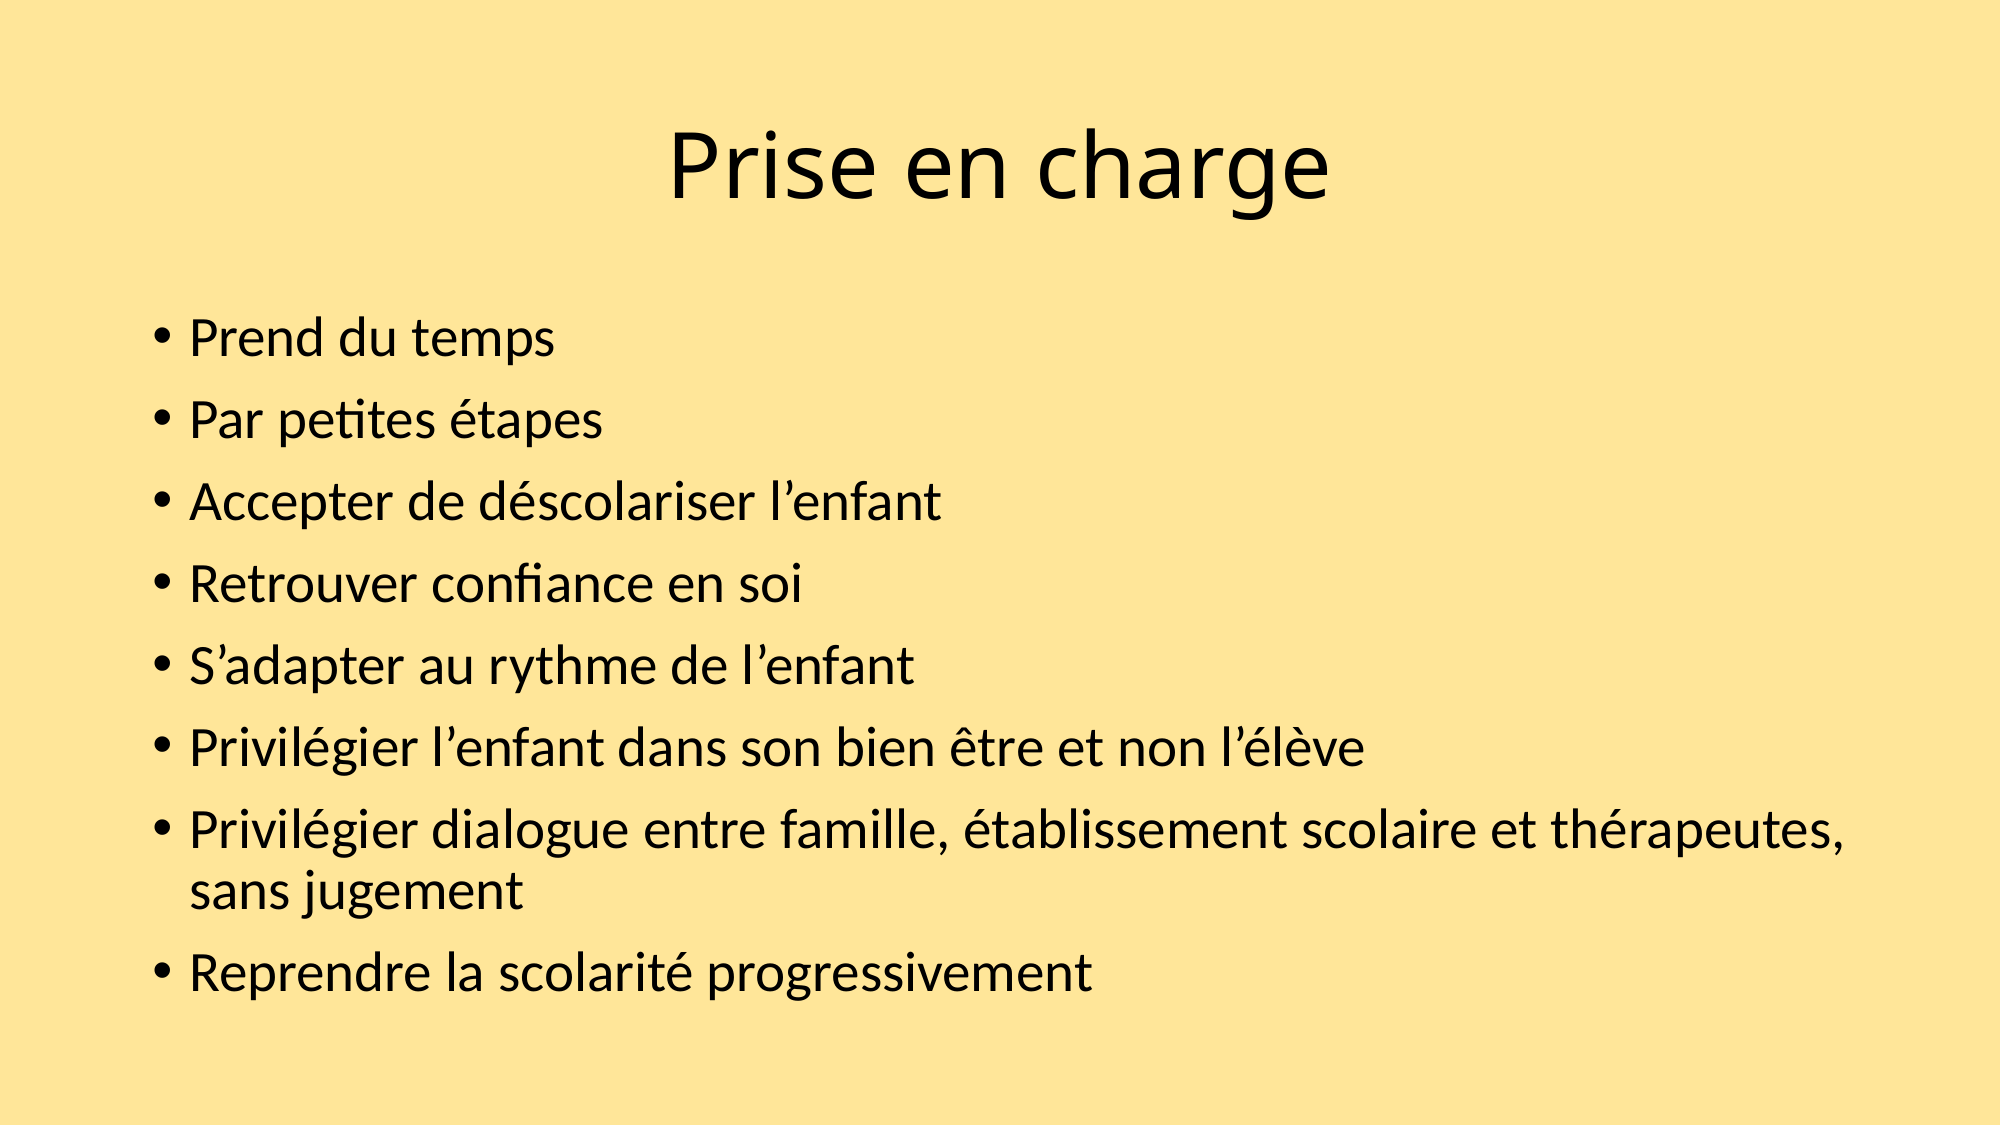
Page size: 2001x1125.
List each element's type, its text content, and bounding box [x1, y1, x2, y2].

title Prise en charge [137, 59, 1863, 278]
list Prend du temps Par petites étapes Accepter de déscolariser l’enfant Retrouver confiance en soi S’adapter au rythme de l’enfant Privilégier l’enfant dans son bien être et non l’élève Privilégier dialogue entre famille, établissement scolaire et thérapeutes, sans jugement Reprendre la scolarité progressivement [137, 299, 1863, 1014]
